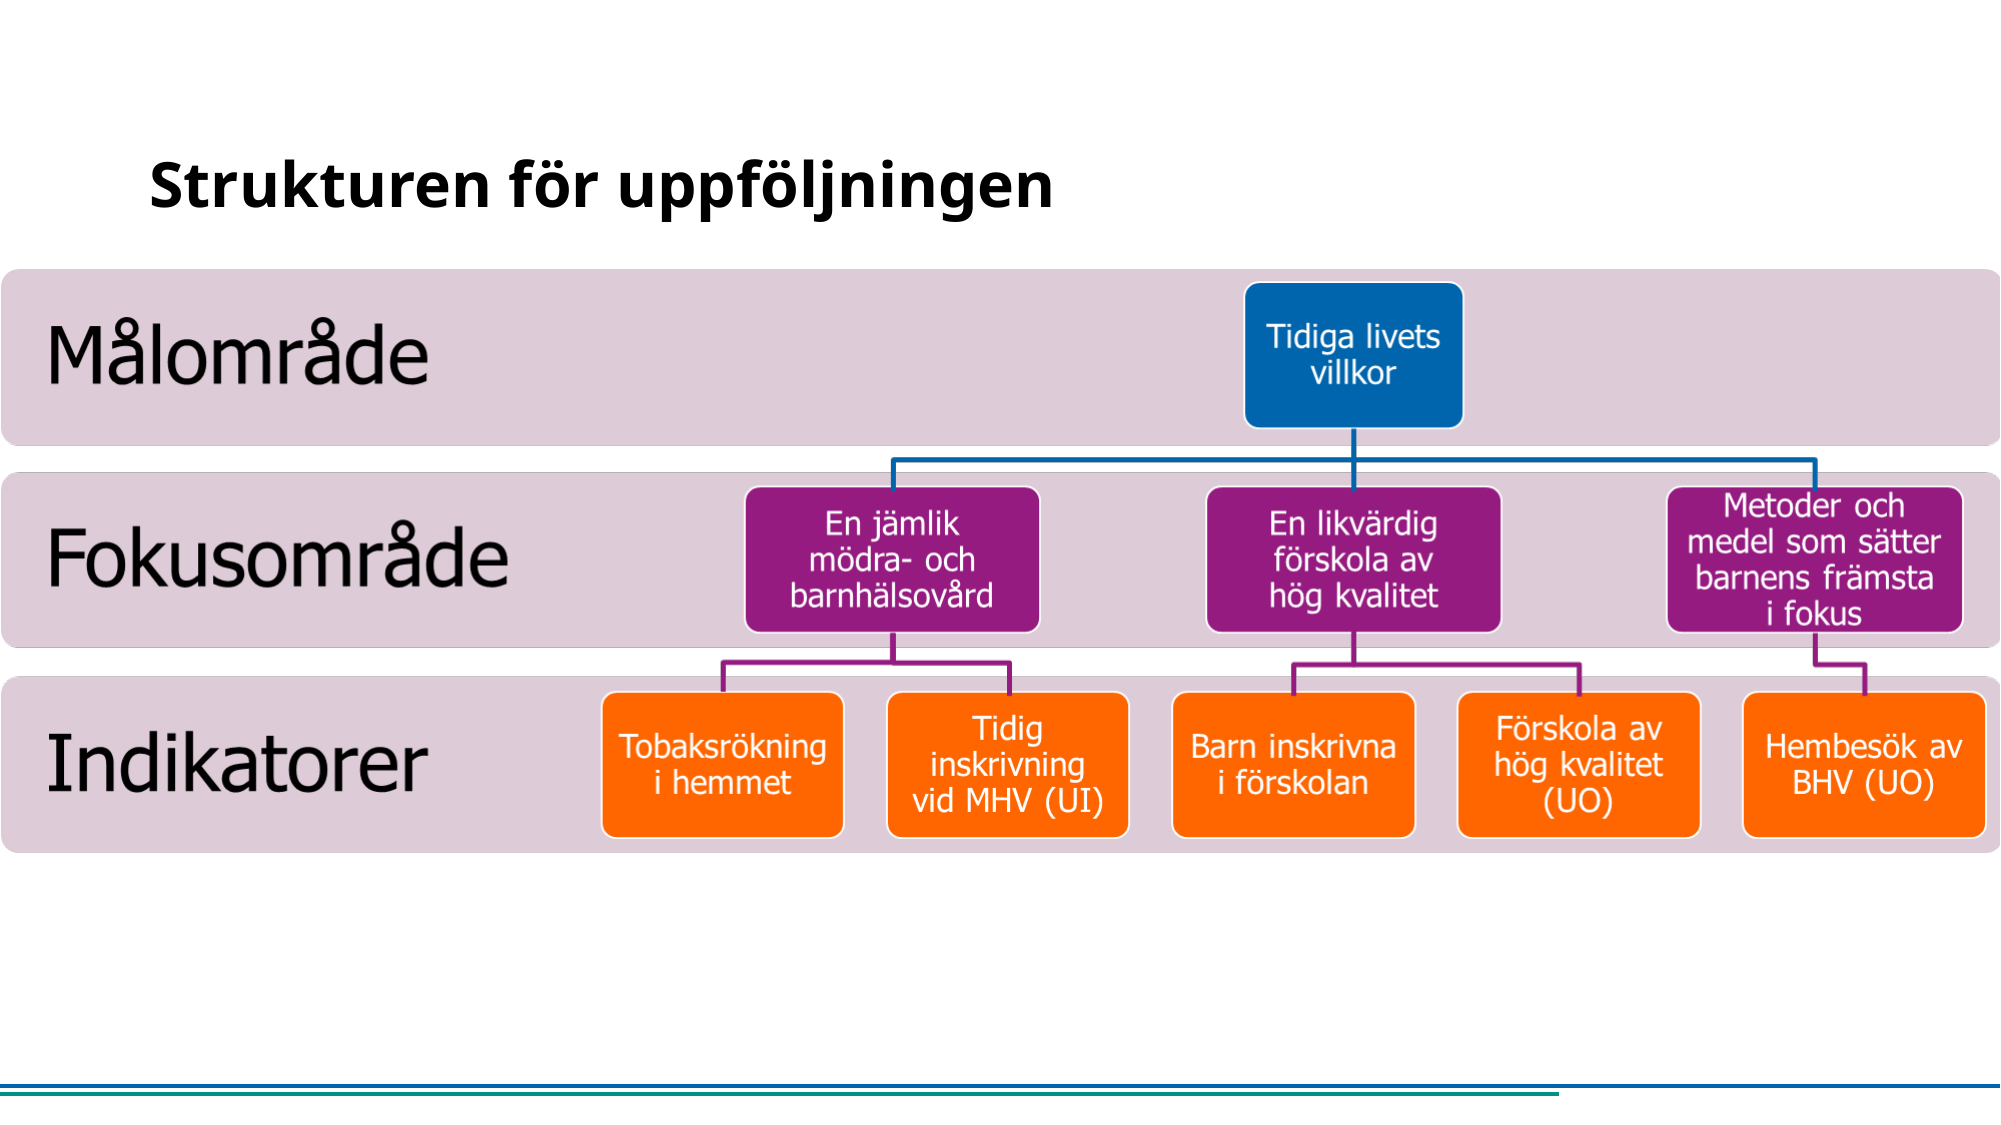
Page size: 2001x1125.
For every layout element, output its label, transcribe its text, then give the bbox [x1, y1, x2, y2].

picture [0, 269, 2000, 856]
title Strukturen för uppföljningen [149, 66, 1851, 220]
